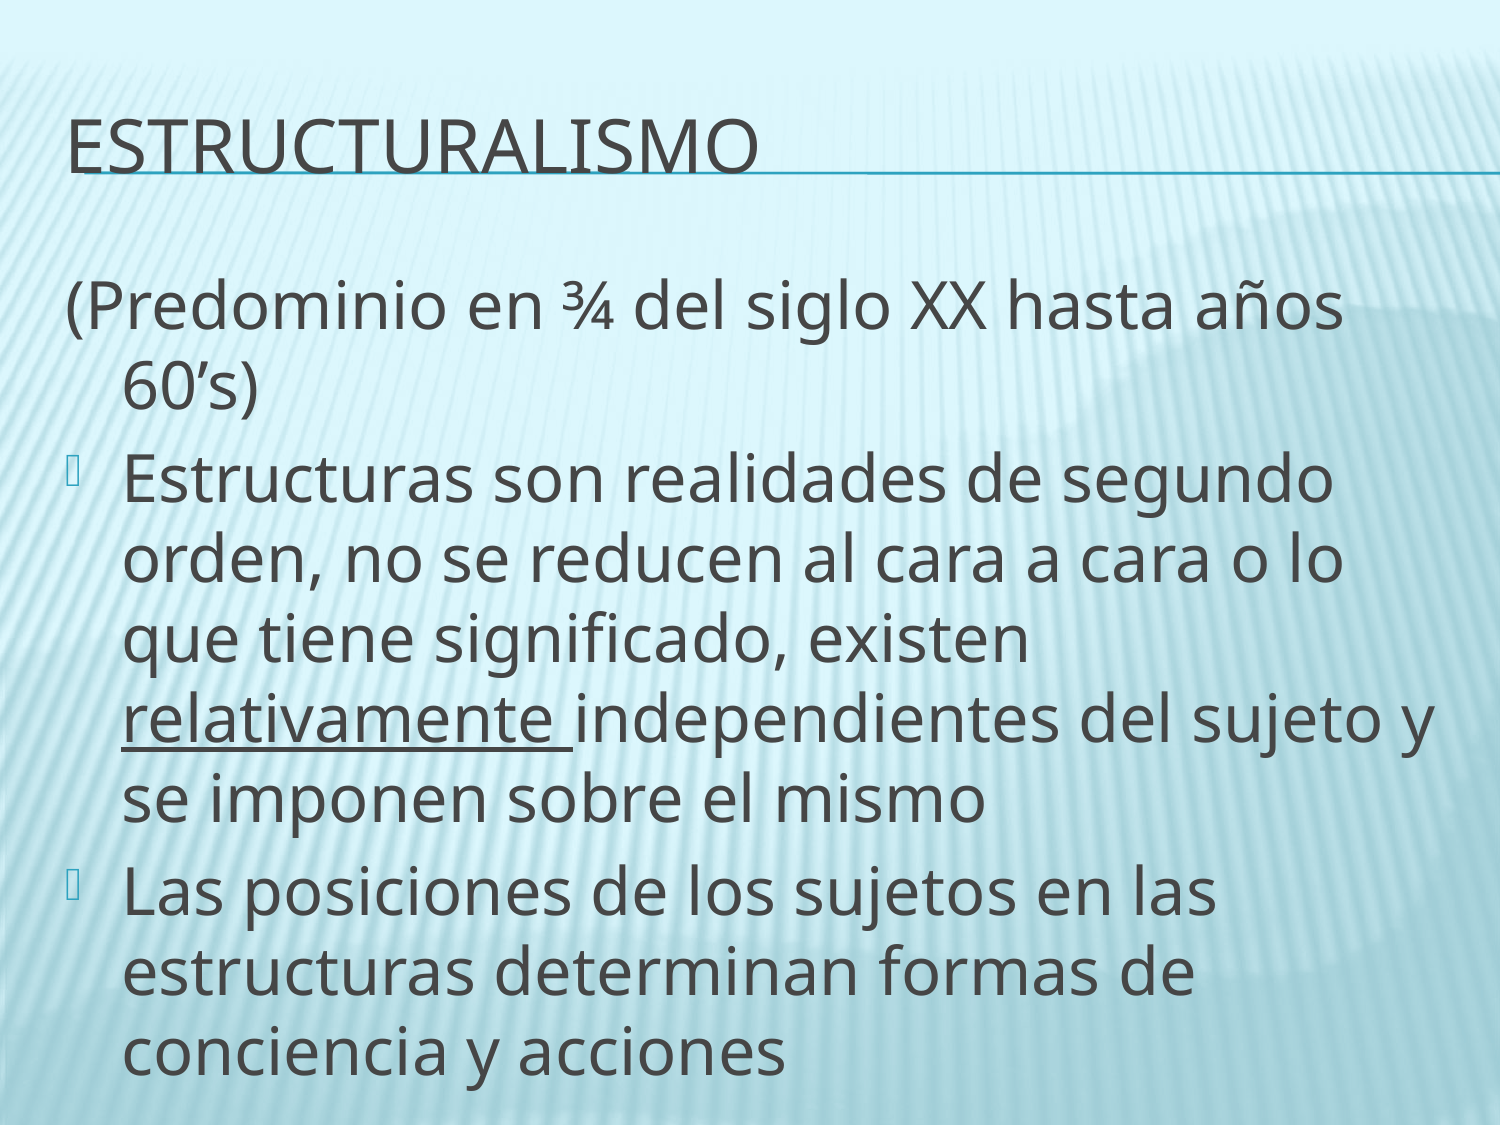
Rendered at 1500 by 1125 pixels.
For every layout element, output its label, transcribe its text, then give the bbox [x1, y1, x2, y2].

list (Predominio en ¾ del siglo XX hasta años 60’s) Estructuras son realidades de segundo orden, no se reducen al cara a cara o lo que tiene significado, existen relativamente independientes del sujeto y se imponen sobre el mismo Las posiciones de los sujetos en las estructuras determinan formas de conciencia y acciones [49, 254, 1476, 1083]
title ESTRUCTURALISMO [50, 75, 1475, 213]
